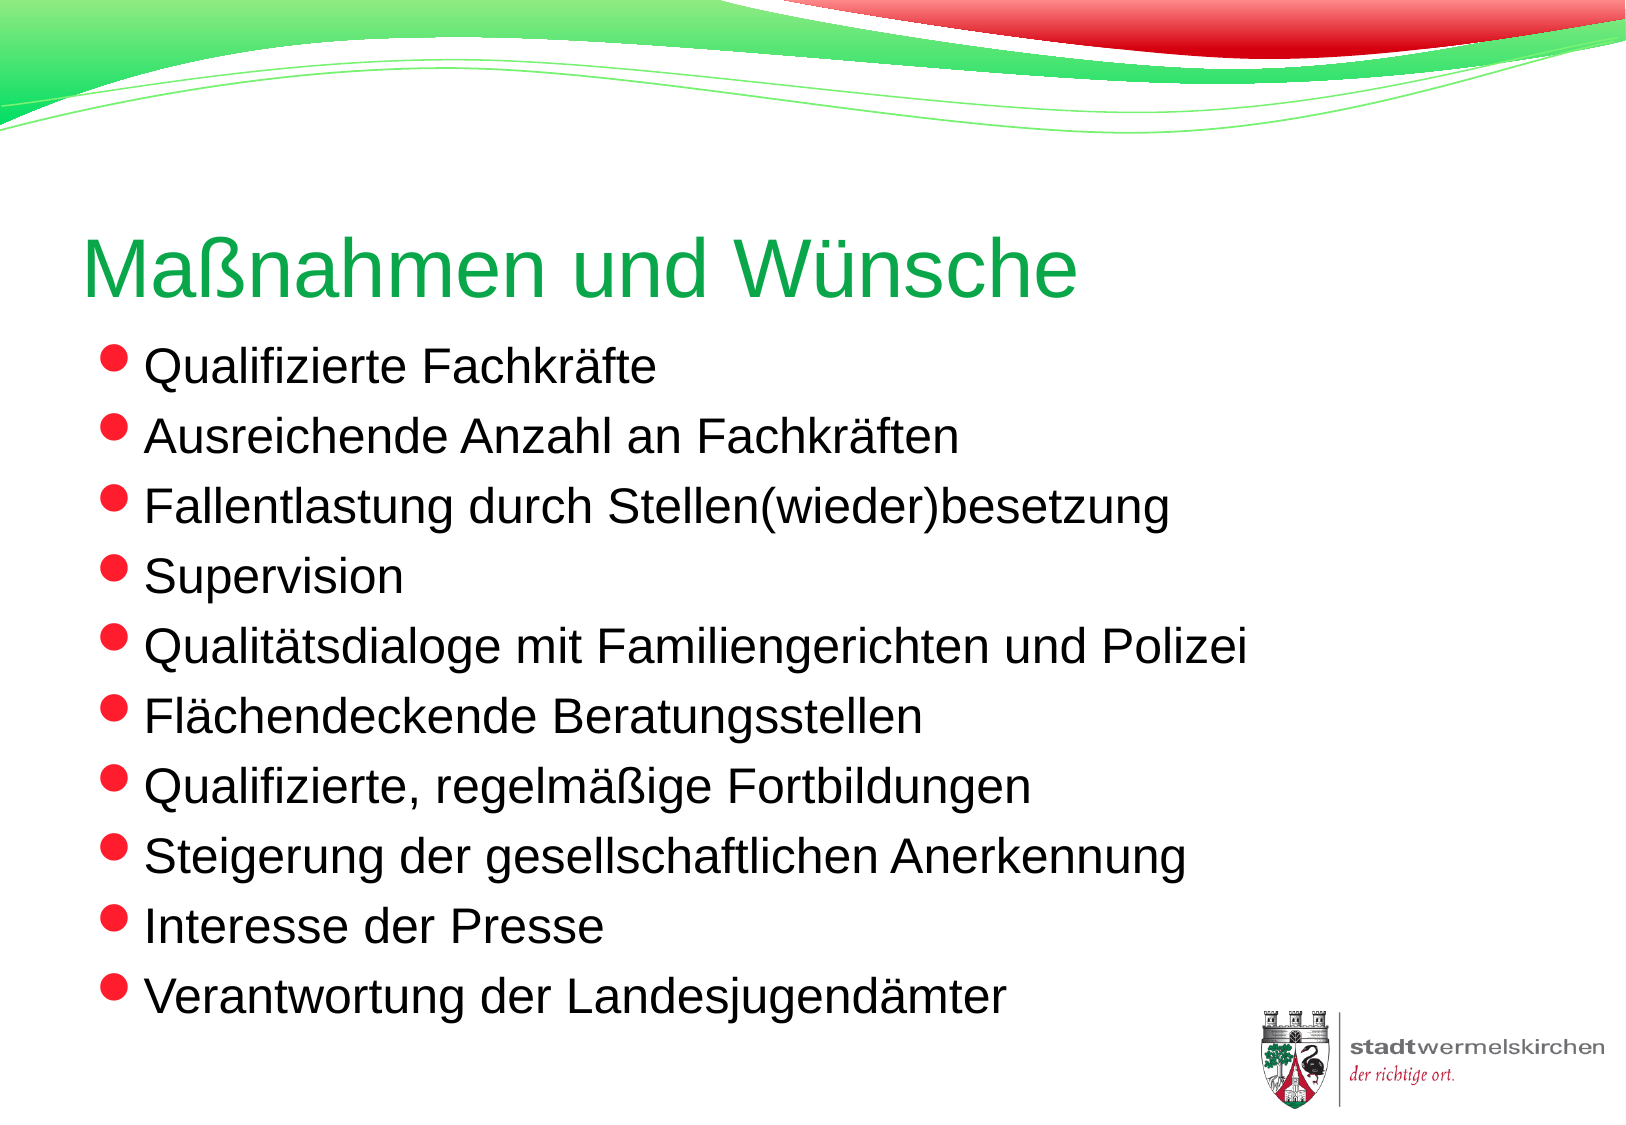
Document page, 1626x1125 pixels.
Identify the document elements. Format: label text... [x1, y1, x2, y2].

picture [1261, 1011, 1604, 1109]
title Maßnahmen und Wünsche [81, 139, 1544, 315]
list Qualifizierte Fachkräfte Ausreichende Anzahl an Fachkräften Fallentlastung durch Stellen(wieder)besetzung Supervision Qualitätsdialoge mit Familiengerichten und Polizei Flächendeckende Beratungsstellen Qualifizierte, regelmäßige Fortbildungen Steigerung der gesellschaftlichen Anerkennung Interesse der Presse Verantwortung der Landesjugendämter [81, 326, 1544, 1018]
